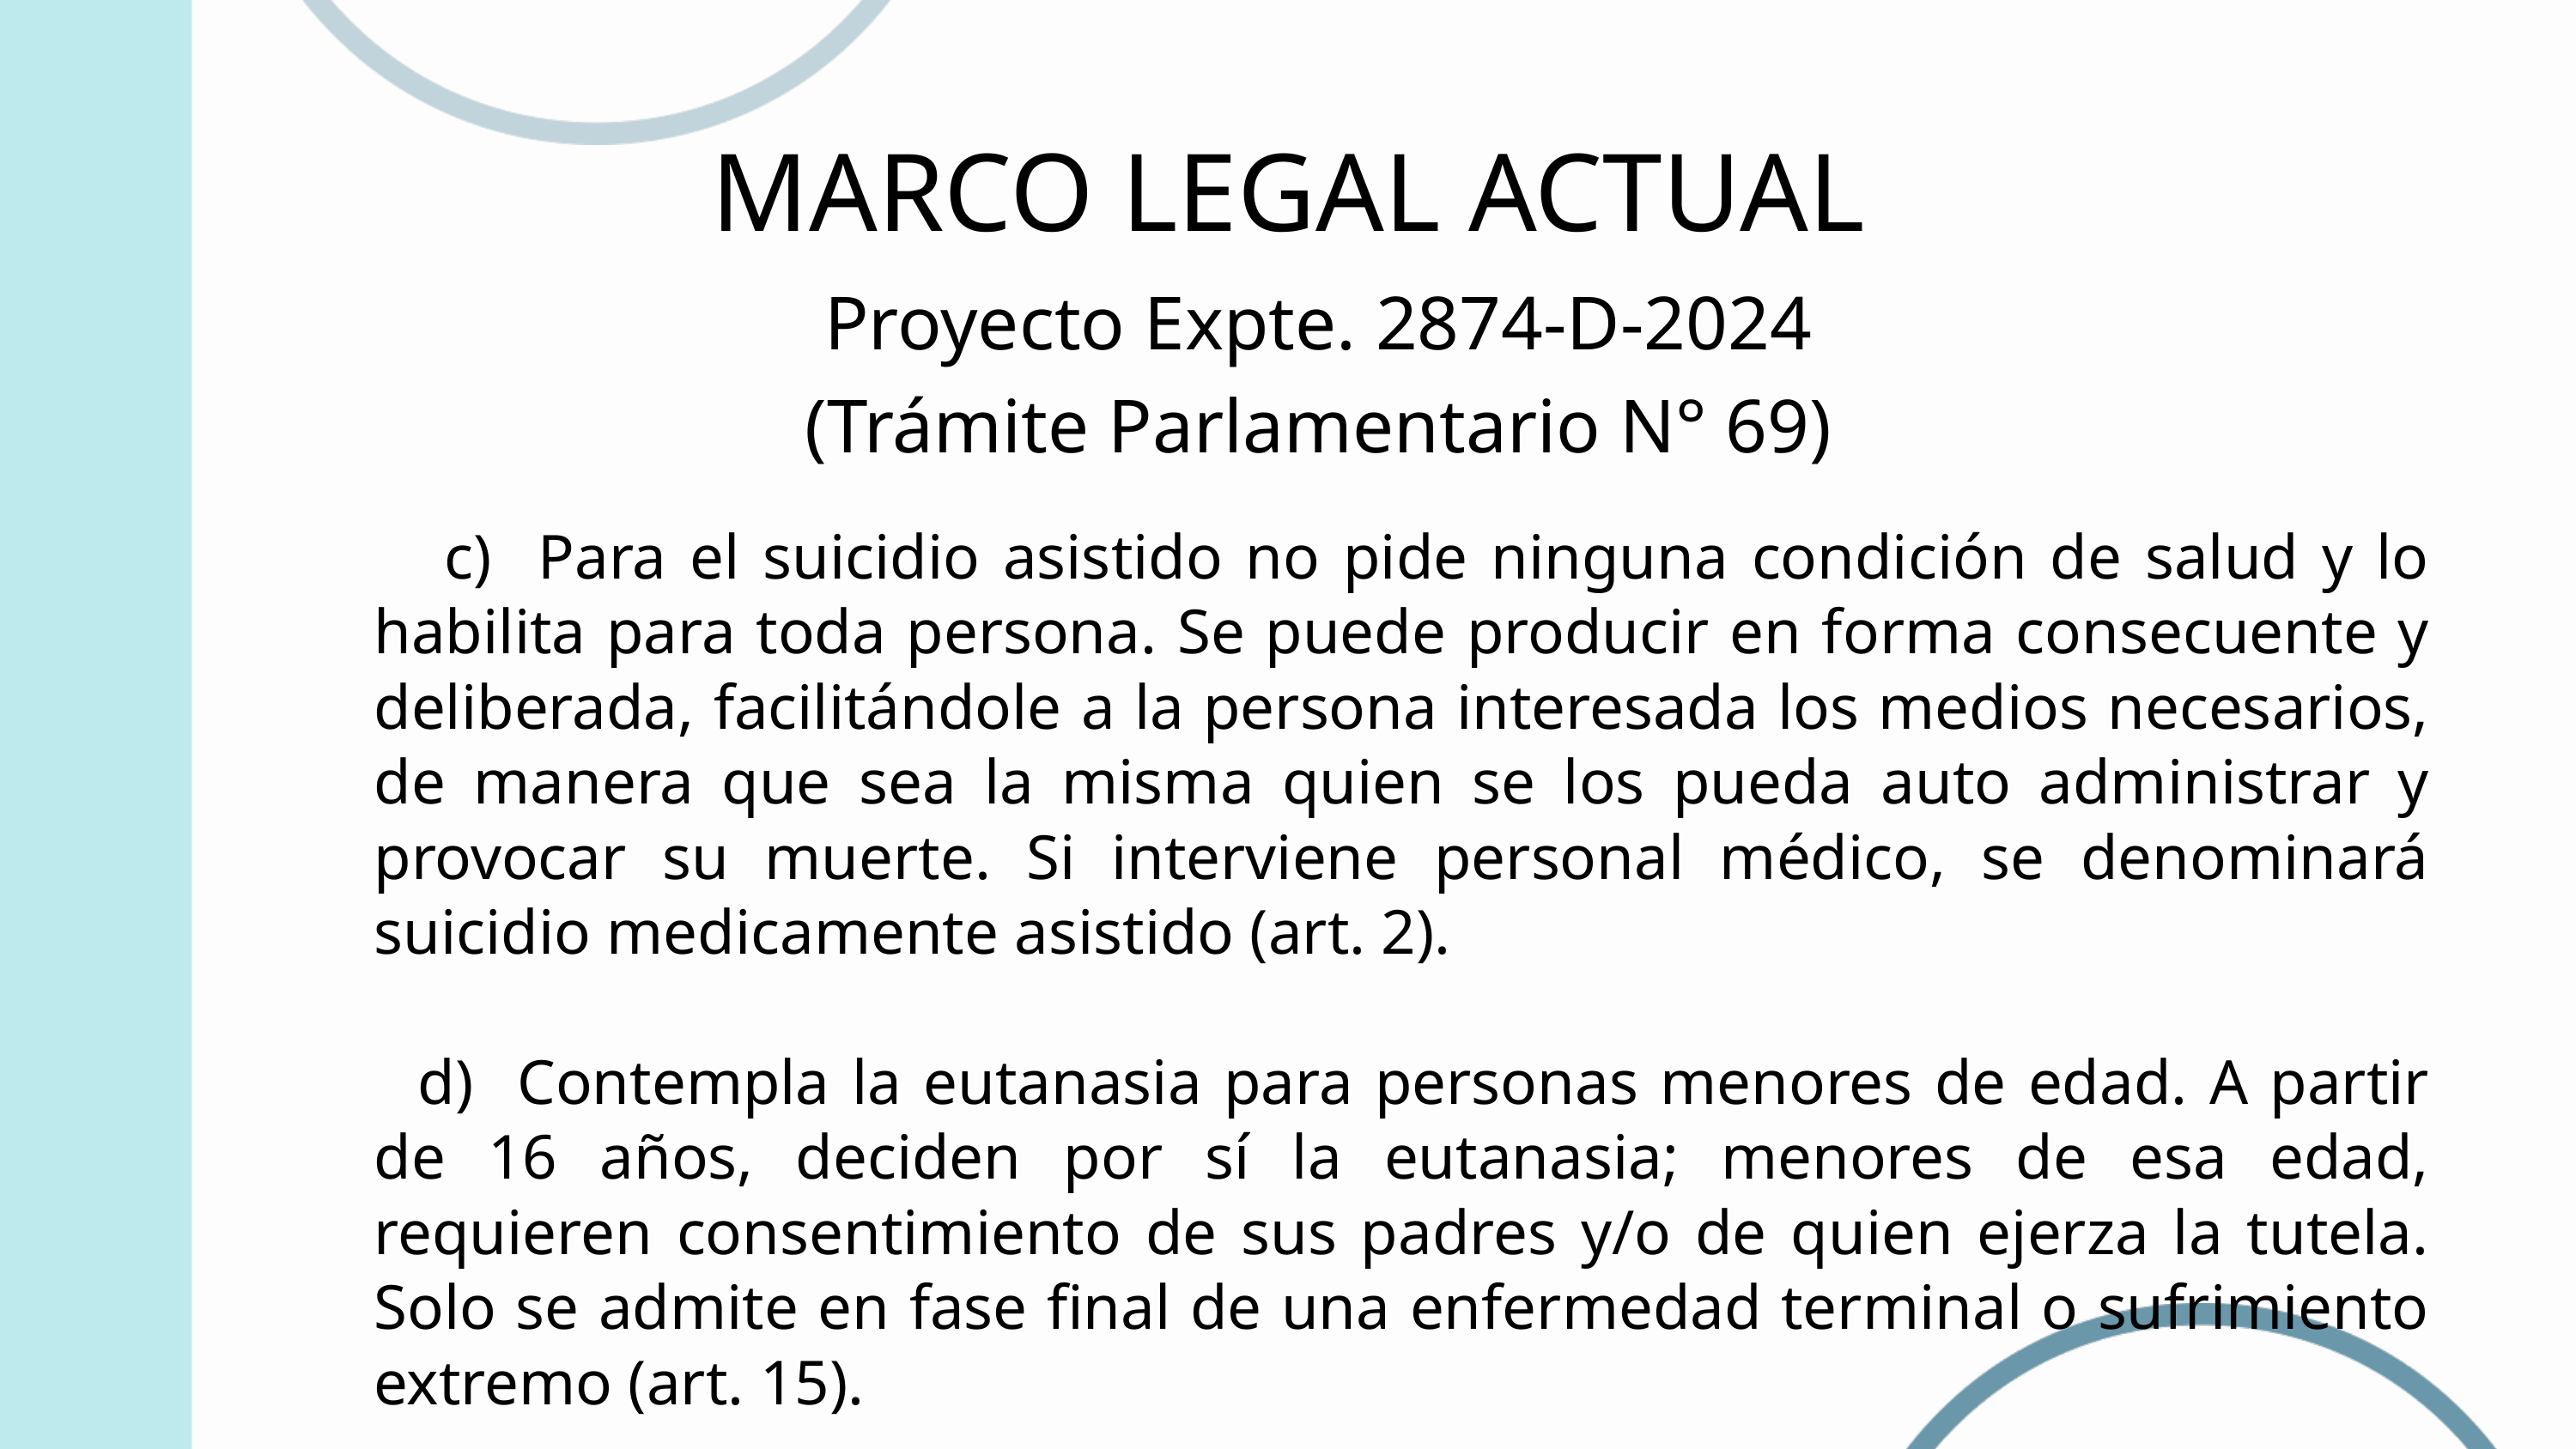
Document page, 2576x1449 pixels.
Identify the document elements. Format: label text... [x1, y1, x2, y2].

text_box c) Para el suicidio asistido no pide ninguna condición de salud y lo habilita para toda persona. Se puede producir en forma consecuente y deliberada, facilitándole a la persona interesada los medios necesarios, de manera que sea la misma quien se los pueda auto administrar y provocar su muerte. Si interviene personal médico, se denominará suicidio medicamente asistido (art. 2). d) Contempla la eutanasia para personas menores de edad. A partir de 16 años, deciden por sí la eutanasia; menores de esa edad, requieren consentimiento de sus padres y/o de quien ejerza la tutela. Solo se admite en fase final de una enfermedad terminal o sufrimiento extremo (art. 15). [374, 366, 2432, 1449]
text_box Proyecto Expte. 2874-D-2024 (Trámite Parlamentario N° 69) [742, 261, 1896, 468]
text_box [227, 0, 967, 145]
text_box [2432, 1303, 2572, 1449]
text_box [0, 0, 192, 1449]
text_box MARCO LEGAL ACTUAL [711, 102, 2278, 253]
